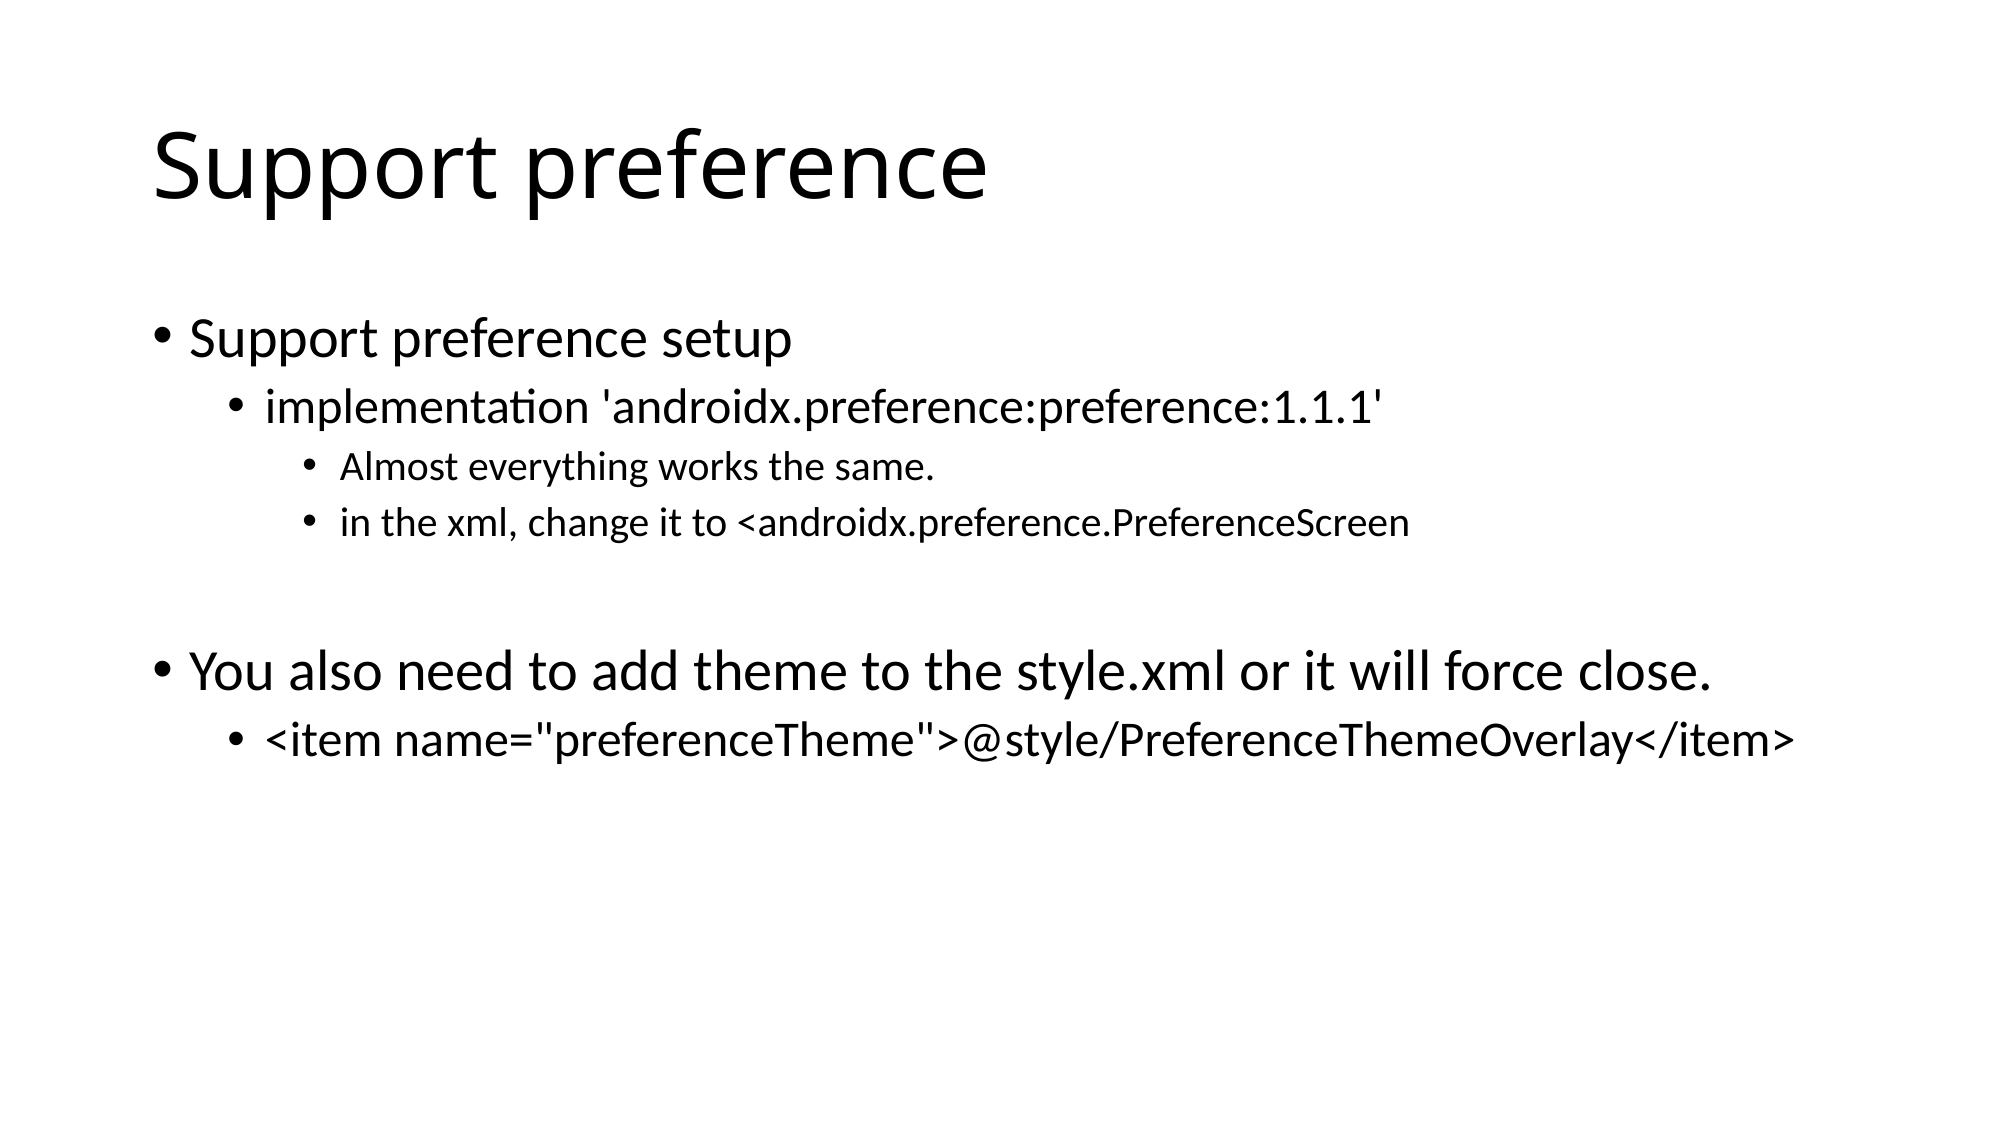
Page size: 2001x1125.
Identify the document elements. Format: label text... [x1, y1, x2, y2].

list Support preference setup implementation 'androidx.preference:preference:1.1.1' Almost everything works the same. in the xml, change it to <androidx.preference.PreferenceScreen You also need to add theme to the style.xml or it will force close. <item name="preferenceTheme">@style/PreferenceThemeOverlay</item> [137, 299, 1863, 1014]
title Support preference [137, 59, 1863, 278]
